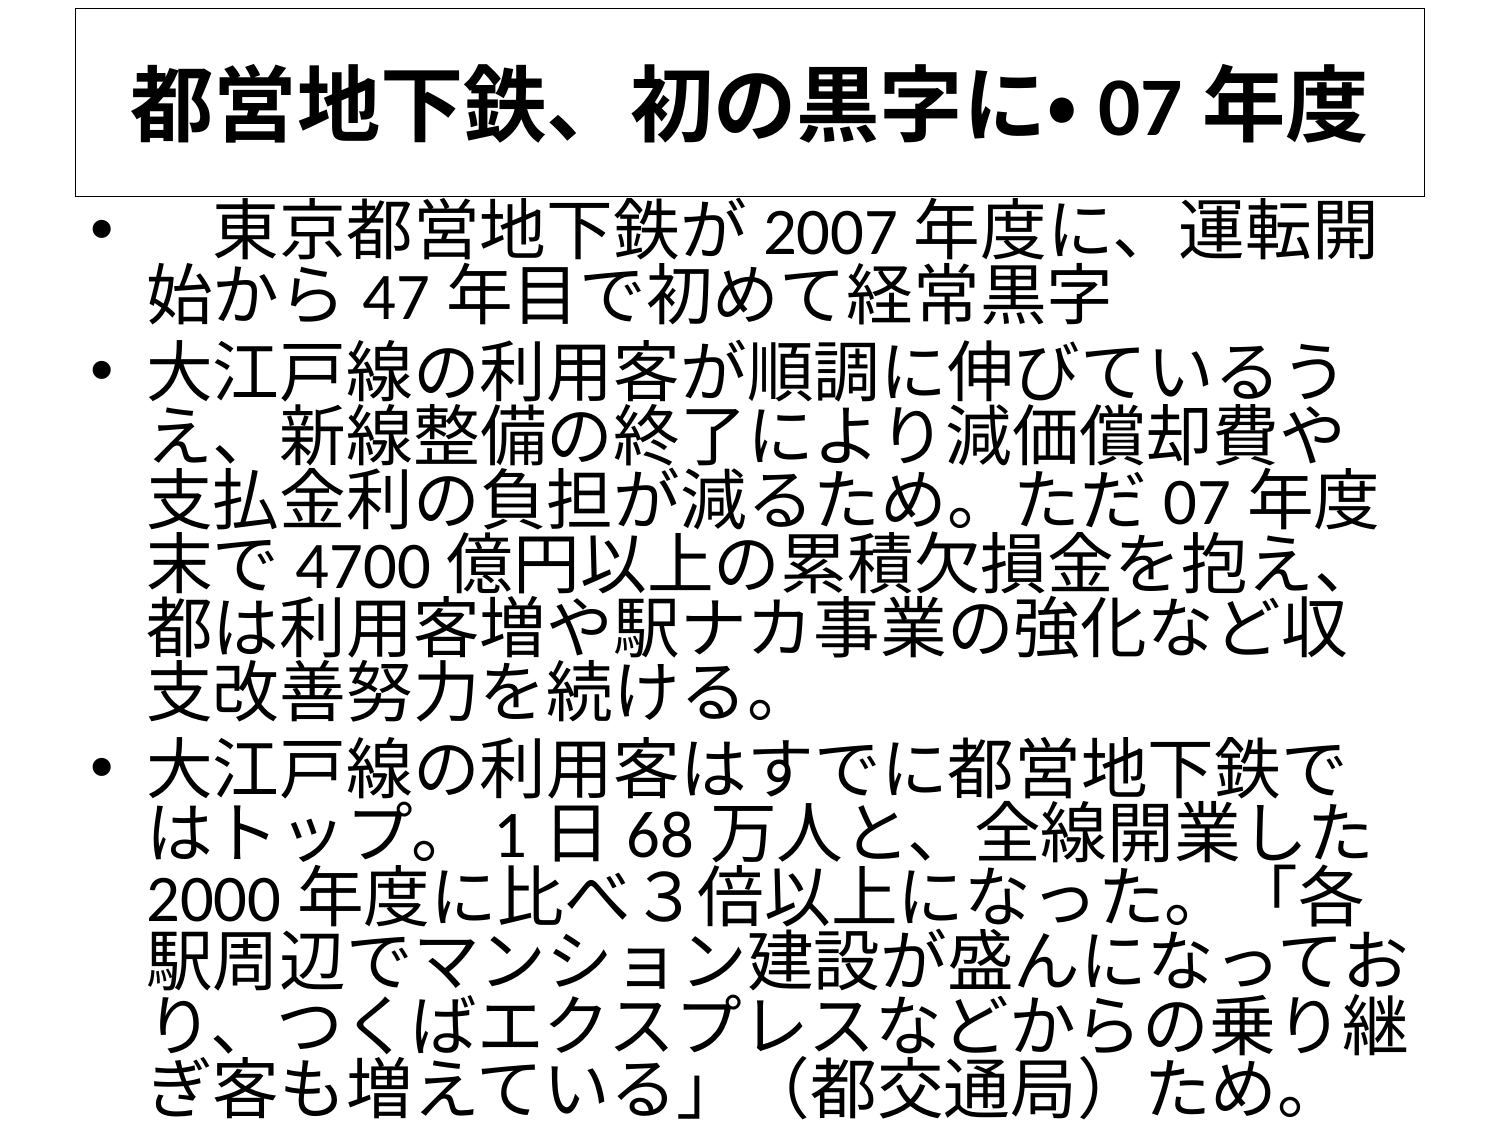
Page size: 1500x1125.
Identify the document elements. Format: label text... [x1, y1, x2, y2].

list 東京都営地下鉄が2007年度に、運転開始から47年目で初めて経常黒字 大江戸線の利用客が順調に伸びているうえ、新線整備の終了により減価償却費や支払金利の負担が減るため。ただ07年度末で4700億円以上の累積欠損金を抱え、都は利用客増や駅ナカ事業の強化など収支改善努力を続ける。 大江戸線の利用客はすでに都営地下鉄ではトップ。1日68万人と、全線開業した2000年度に比べ３倍以上になった。「各駅周辺でマンション建設が盛んになっており、つくばエクスプレスなどからの乗り継ぎ客も増えている」（都交通局）ため。 [75, 196, 1425, 1125]
title 都営地下鉄、初の黒字に・07年度 [75, 8, 1425, 196]
